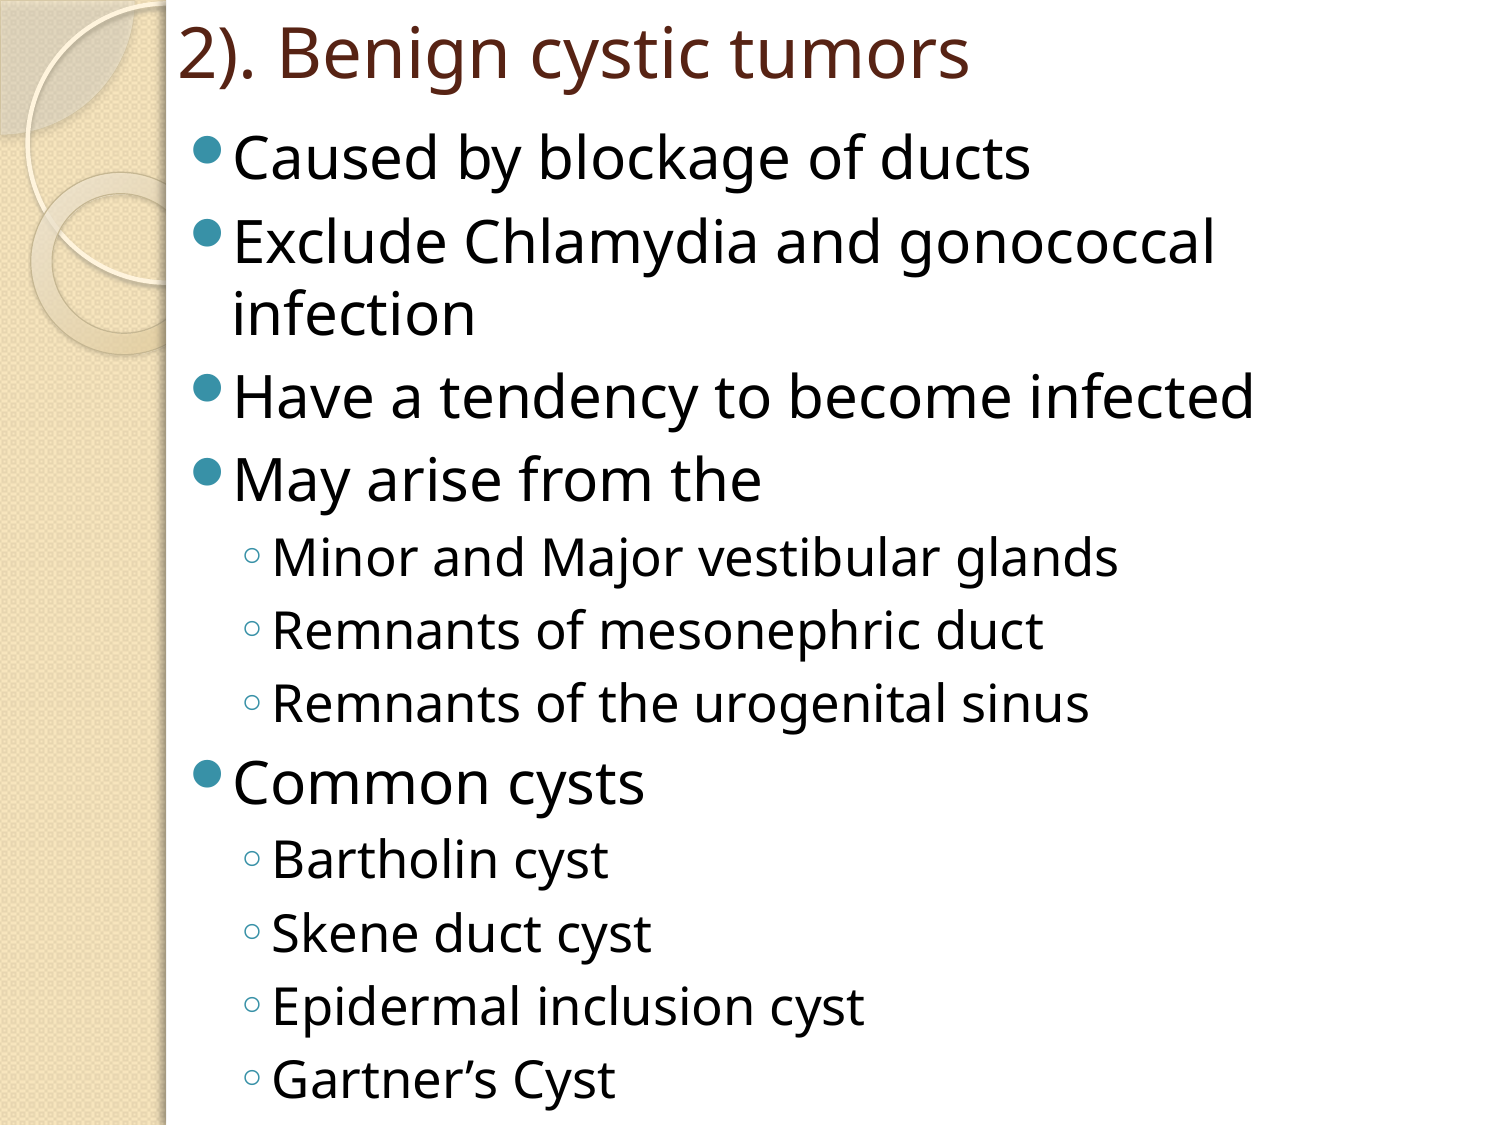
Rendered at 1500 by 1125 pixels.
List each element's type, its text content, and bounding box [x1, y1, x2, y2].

title 2). Benign cystic tumors [162, 0, 1466, 100]
list Caused by blockage of ducts Exclude Chlamydia and gonococcal infection Have a tendency to become infected May arise from the Minor and Major vestibular glands Remnants of mesonephric duct Remnants of the urogenital sinus Common cysts Bartholin cyst Skene duct cyst Epidermal inclusion cyst Gartner’s Cyst [162, 112, 1466, 1125]
